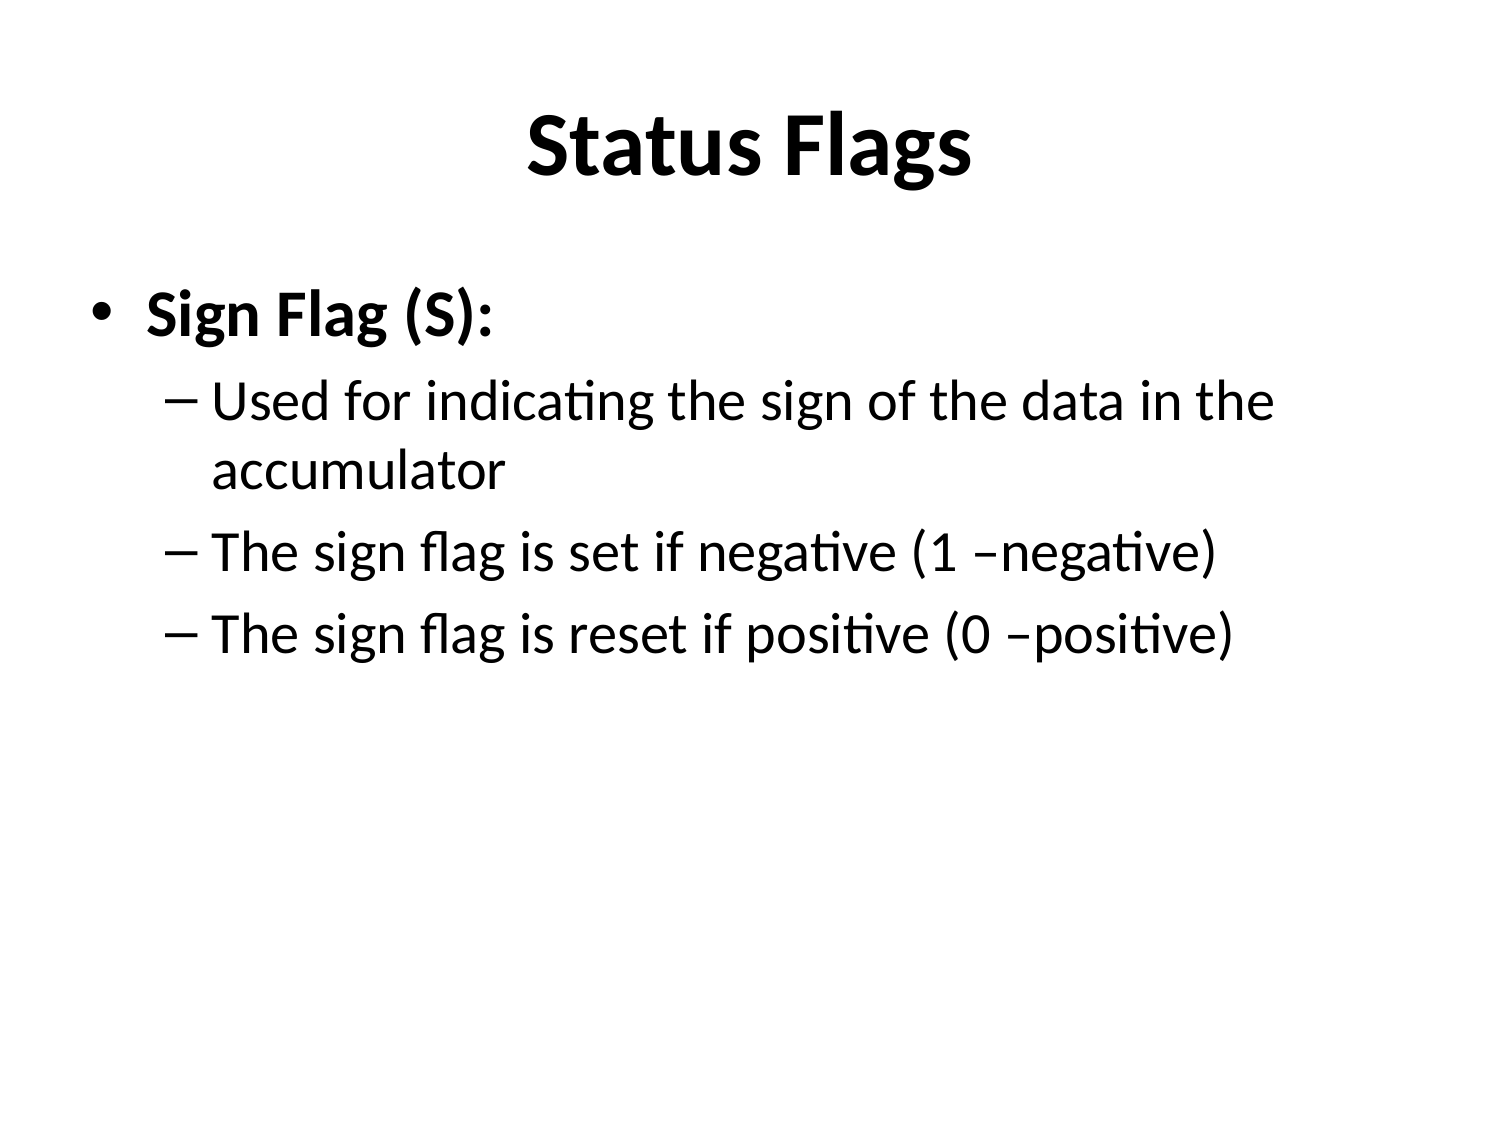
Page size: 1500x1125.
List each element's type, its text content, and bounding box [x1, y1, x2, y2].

list Sign Flag (S): Used for indicating the sign of the data in the accumulator The sign flag is set if negative (1 –negative) The sign flag is reset if positive (0 –positive) [75, 262, 1425, 1005]
title Status Flags [75, 45, 1425, 233]
